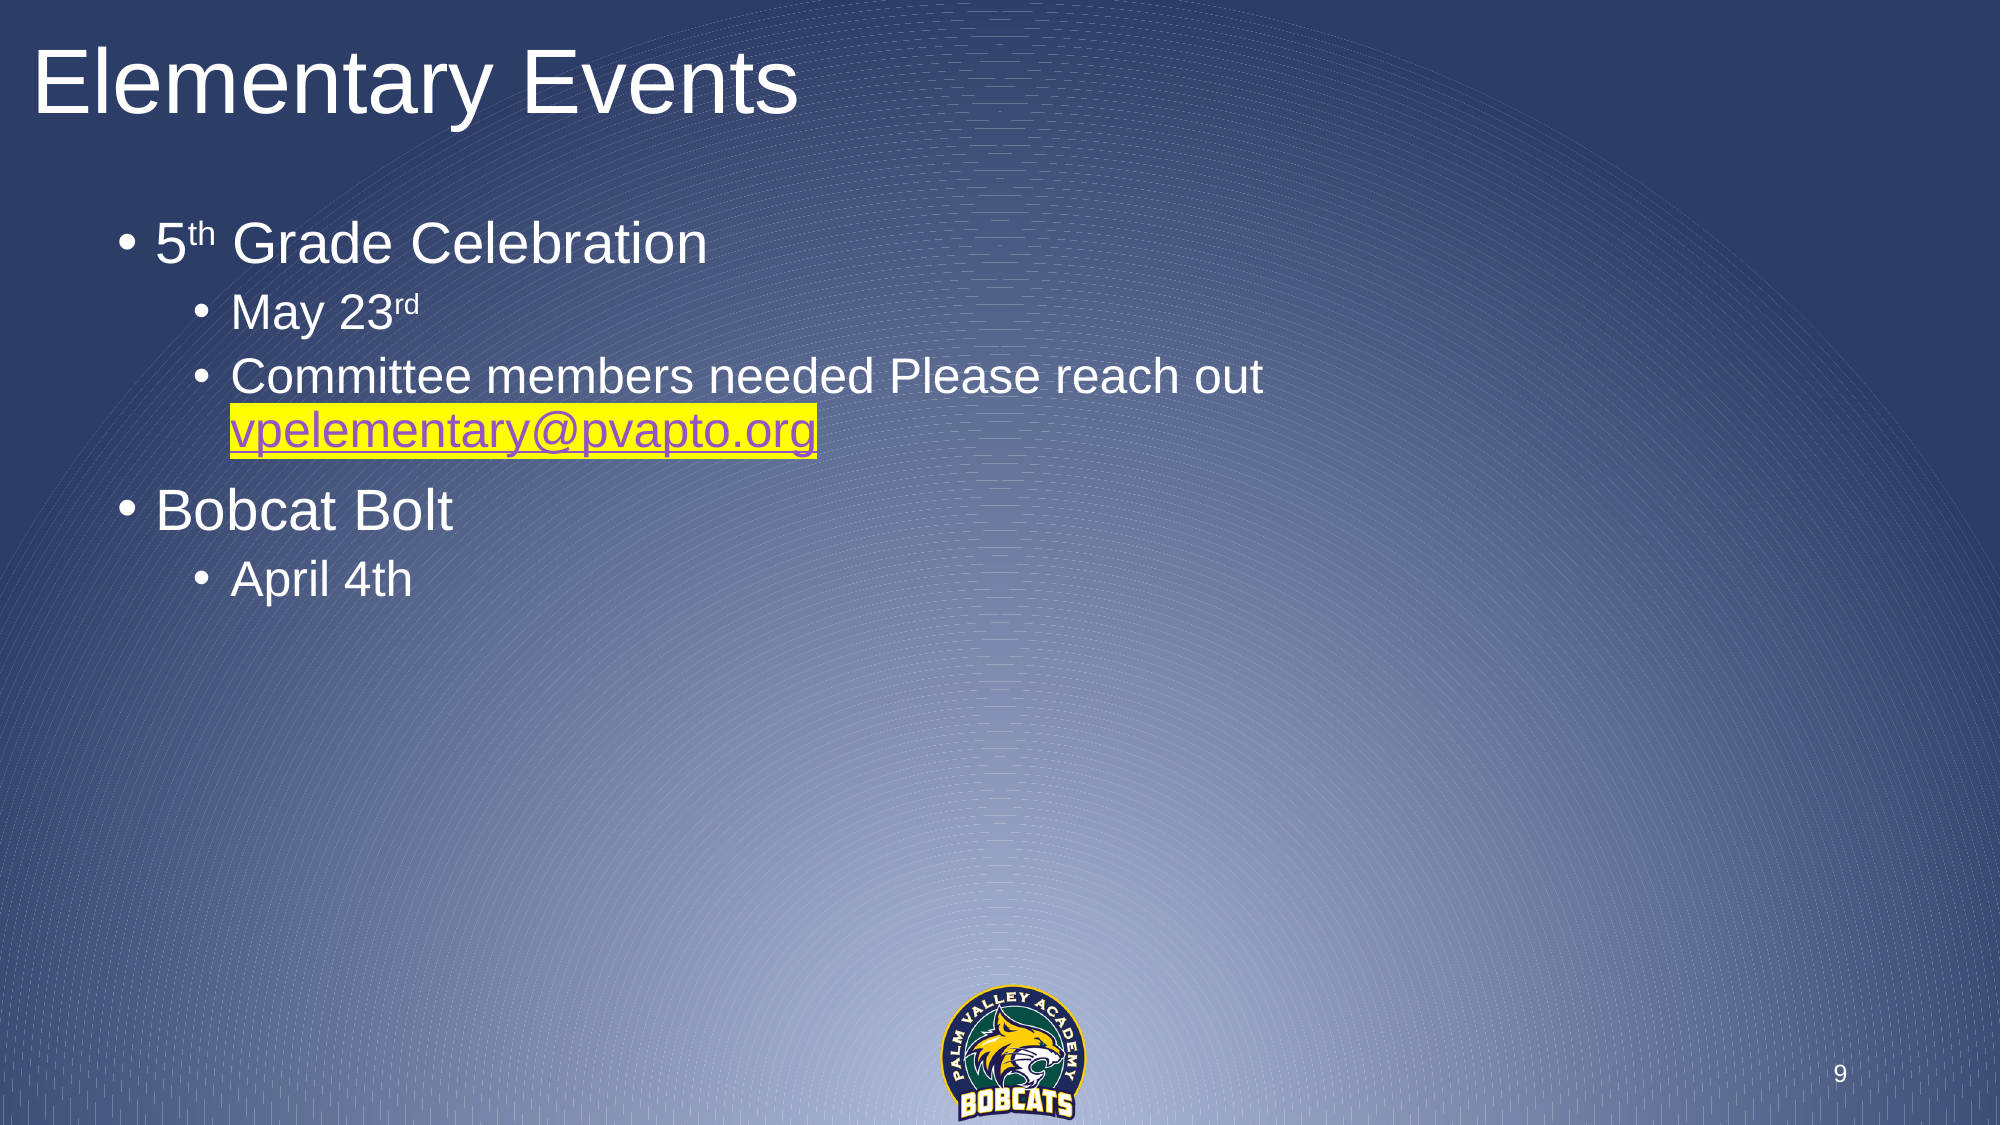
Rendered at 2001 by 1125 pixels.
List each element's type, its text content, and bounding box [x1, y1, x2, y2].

list 5th Grade Celebration May 23rd Committee members needed Please reach out vpelementary@pvapto.org Bobcat Bolt April 4th [102, 205, 1828, 920]
picture [937, 981, 1089, 1125]
title Elementary Events [16, 0, 1742, 193]
slide_number 9 [1412, 1042, 1863, 1103]
